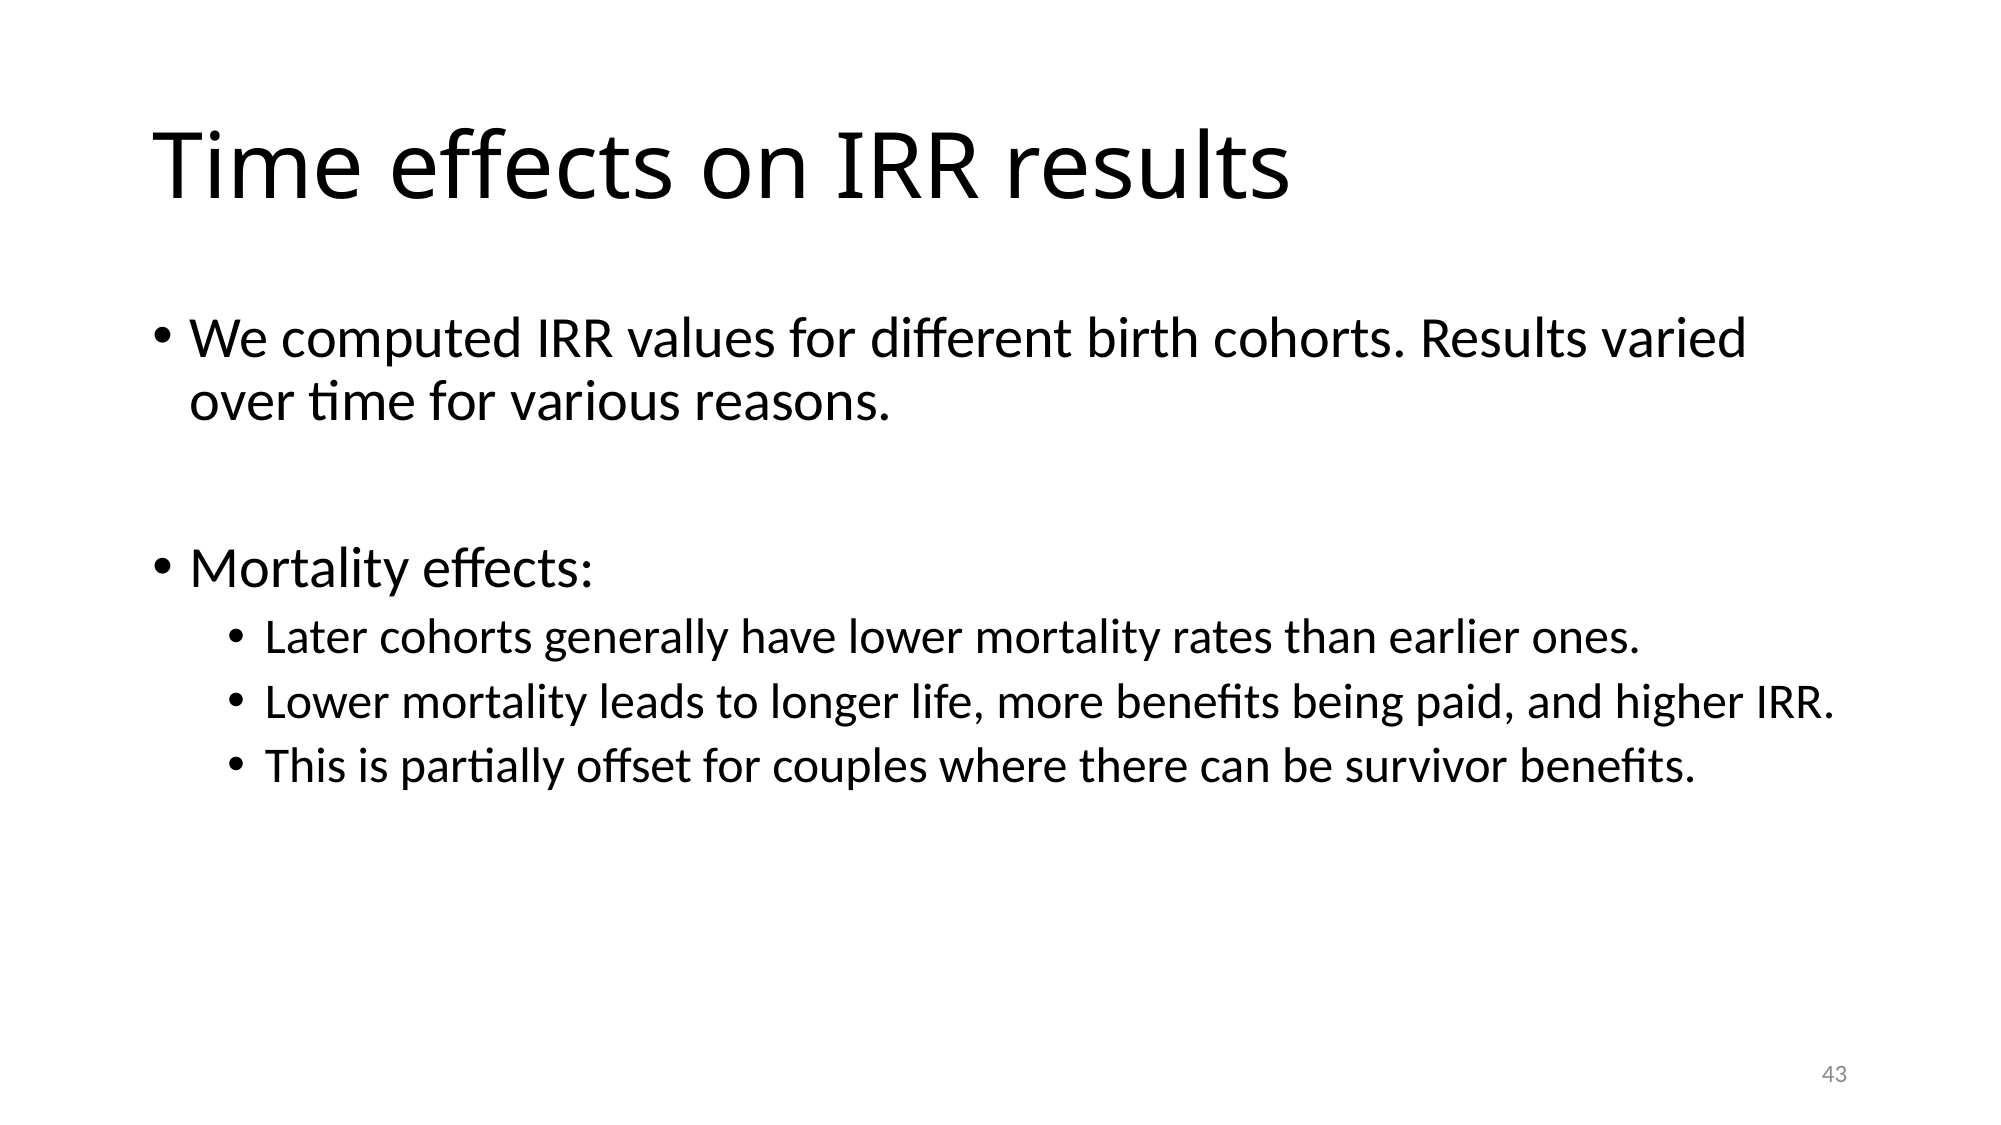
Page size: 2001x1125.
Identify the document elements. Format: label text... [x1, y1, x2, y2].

title Time effects on IRR results [137, 59, 1863, 278]
list We computed IRR values for different birth cohorts. Results varied over time for various reasons. Mortality effects: Later cohorts generally have lower mortality rates than earlier ones. Lower mortality leads to longer life, more benefits being paid, and higher IRR. This is partially offset for couples where there can be survivor benefits. [137, 299, 1863, 1014]
slide_number 43 [1412, 1042, 1863, 1103]
